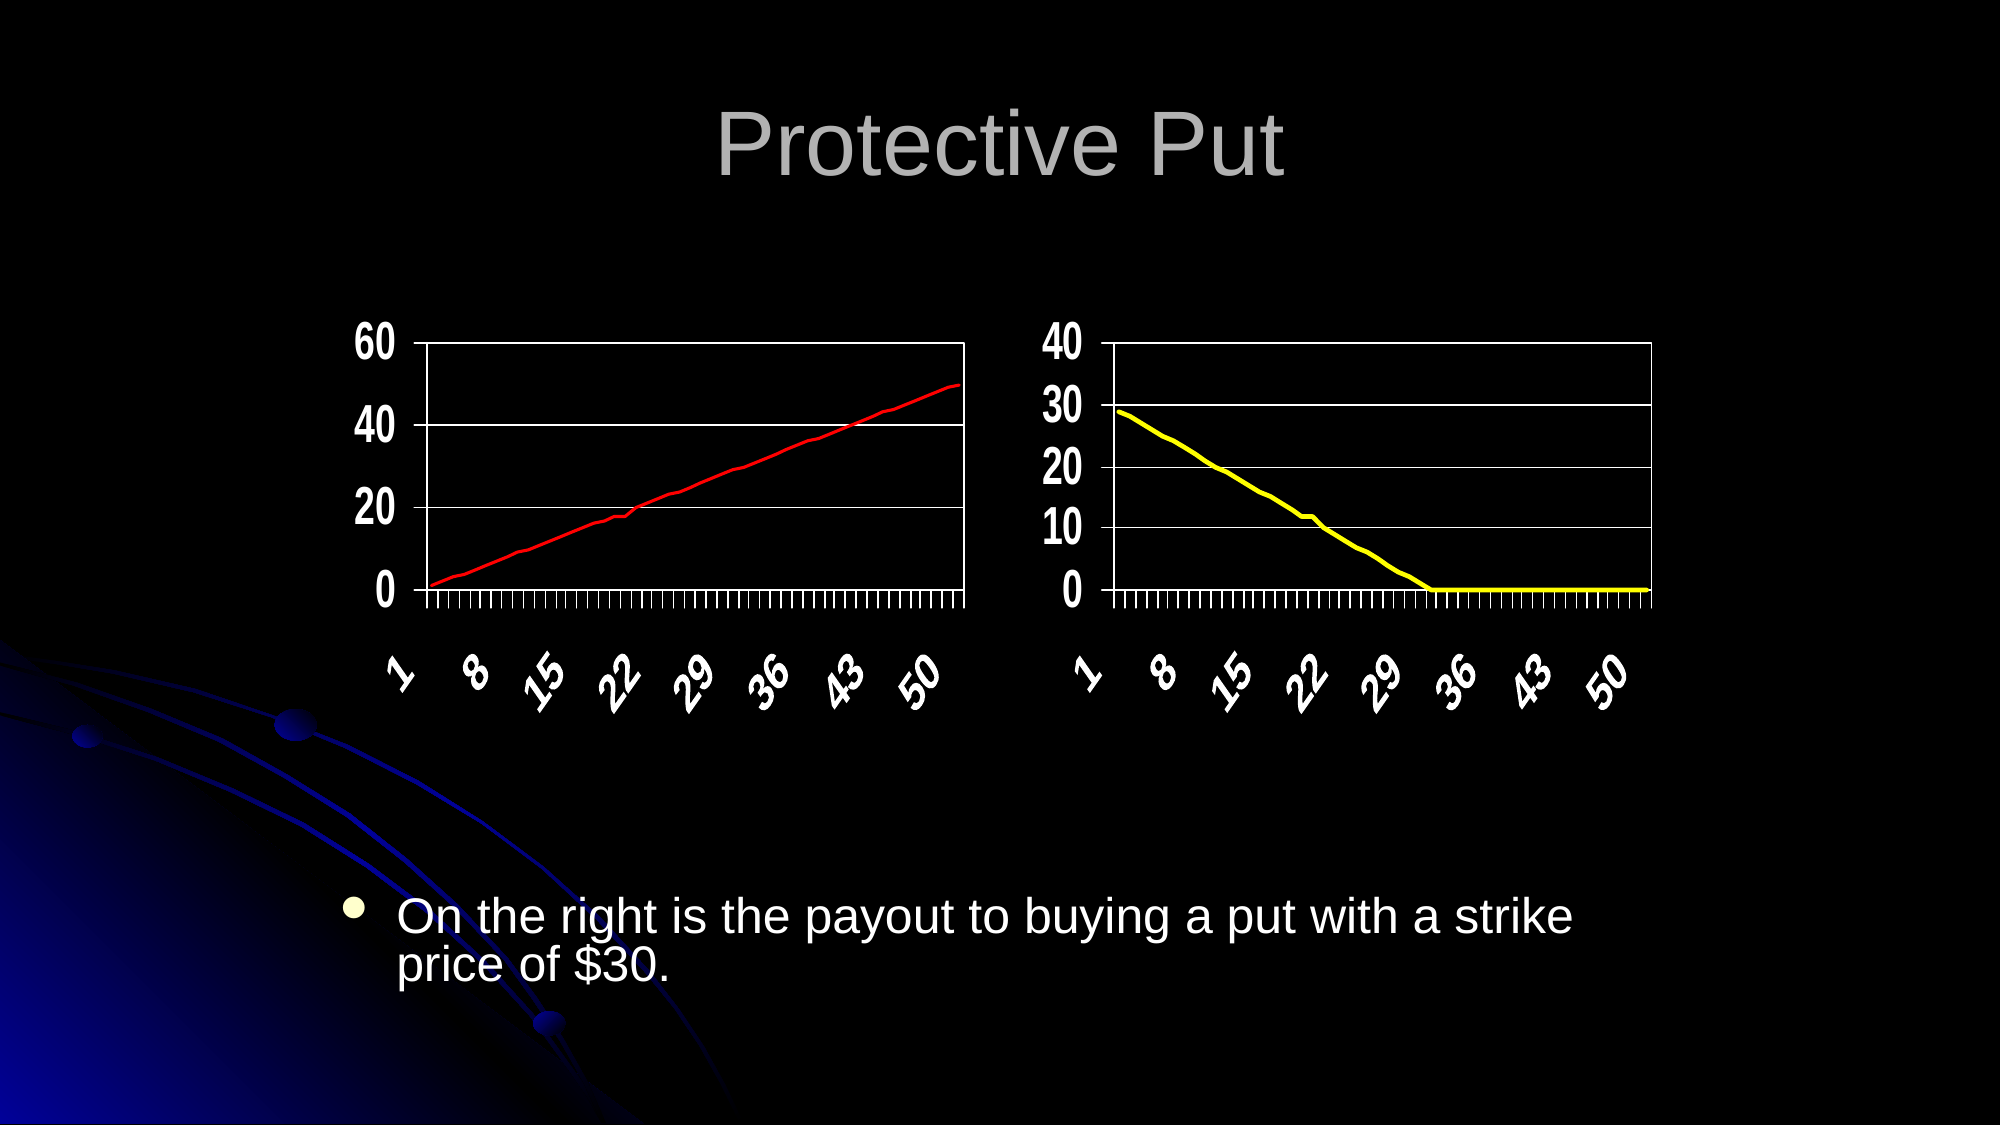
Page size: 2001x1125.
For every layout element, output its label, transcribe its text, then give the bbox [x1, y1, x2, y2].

title Protective Put [99, 45, 1900, 233]
list On the right is the payout to buying a put with a strike price of $30. [324, 887, 1675, 1006]
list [1012, 262, 1675, 775]
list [325, 262, 988, 775]
